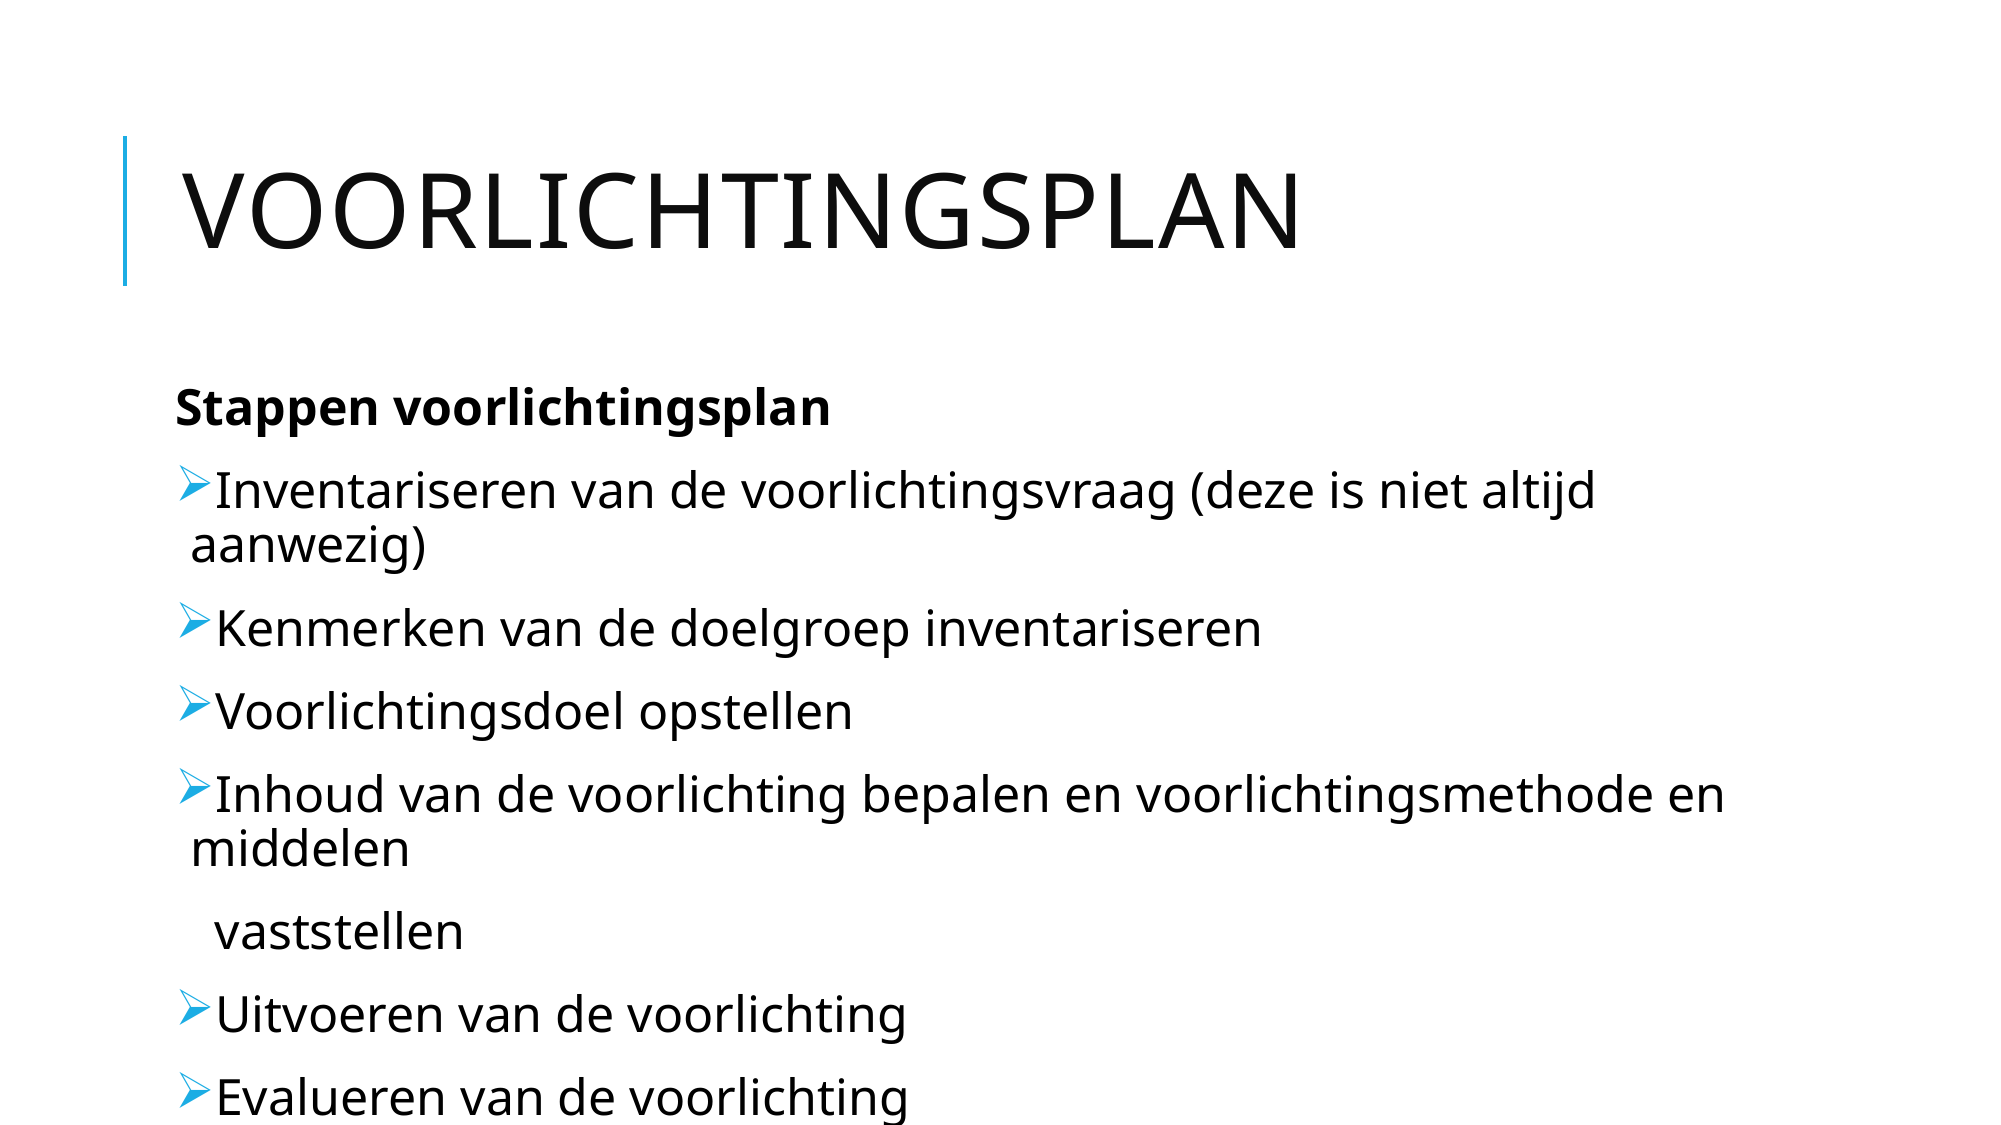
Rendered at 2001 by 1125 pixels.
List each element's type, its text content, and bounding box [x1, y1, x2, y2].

title Voorlichtingsplan [168, 96, 1763, 342]
list Stappen voorlichtingsplan Inventariseren van de voorlichtingsvraag (deze is niet altijd aanwezig) Kenmerken van de doelgroep inventariseren Voorlichtingsdoel opstellen Inhoud van de voorlichting bepalen en voorlichtingsmethode en middelen vaststellen Uitvoeren van de voorlichting Evalueren van de voorlichting [168, 375, 1763, 1035]
